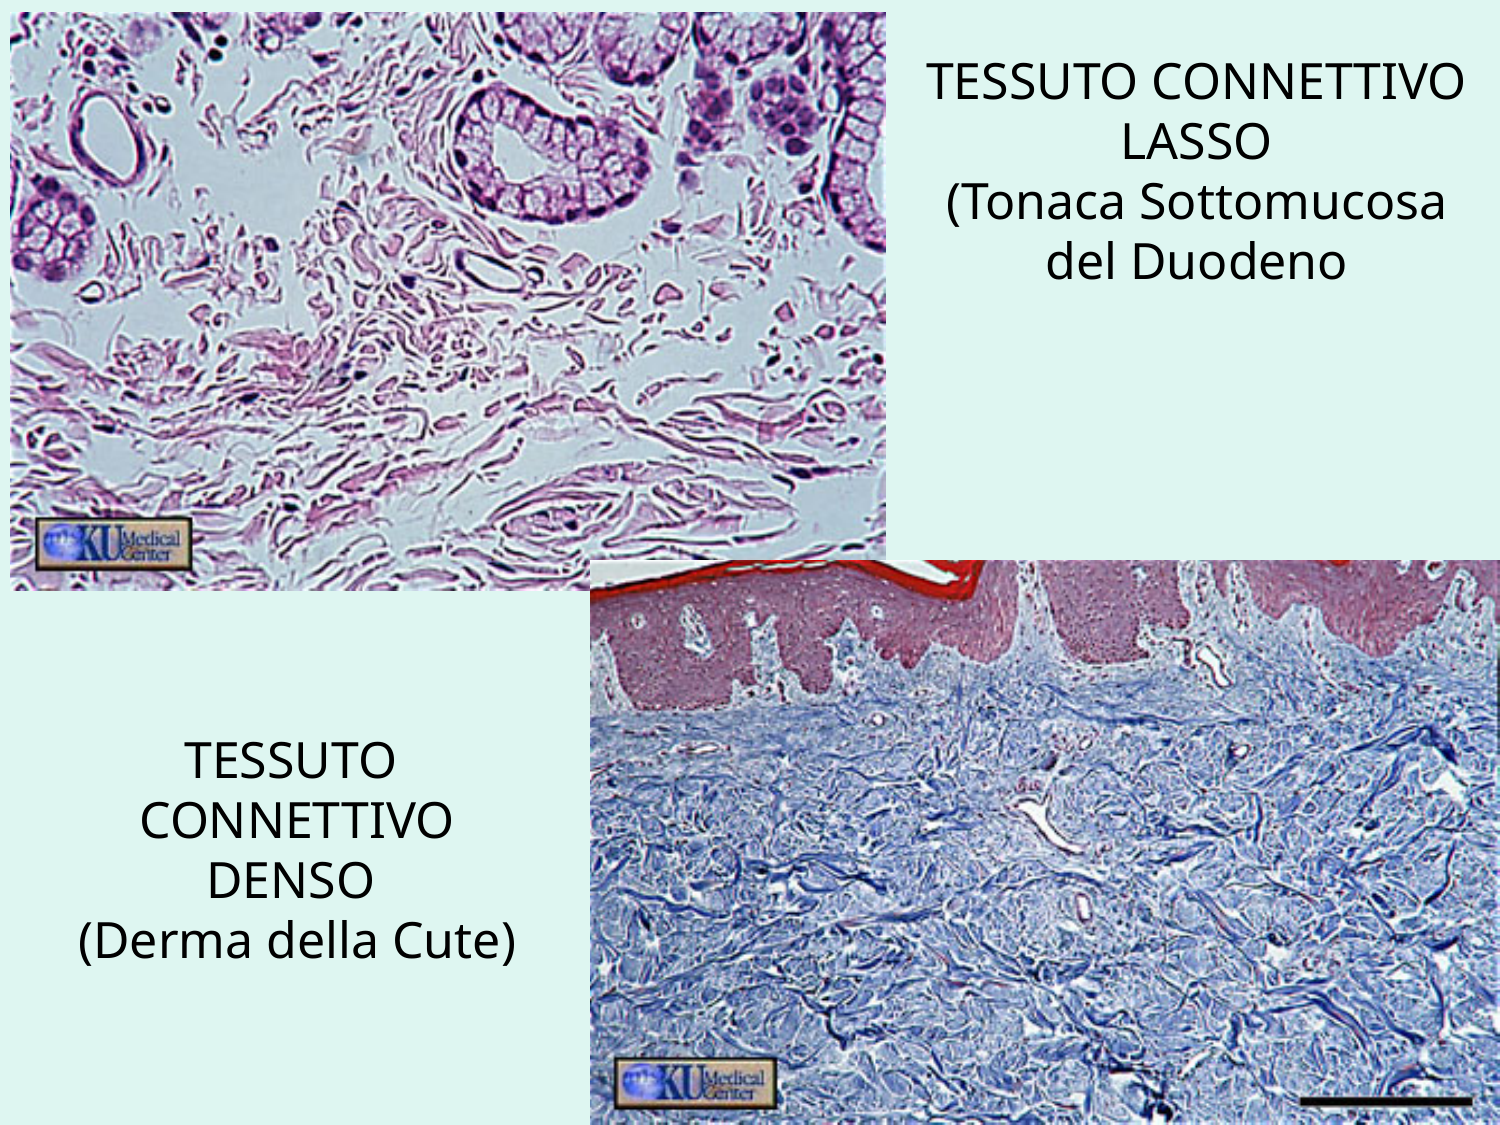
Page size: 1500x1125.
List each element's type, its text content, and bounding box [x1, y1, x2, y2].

text_box TESSUTO CONNETTIVO DENSO (Derma della Cute) [0, 721, 590, 857]
picture [10, 12, 1500, 1125]
text_box TESSUTO CONNETTIVO LASSO (Tonaca Sottomucosa del Duodeno [893, 42, 1500, 298]
